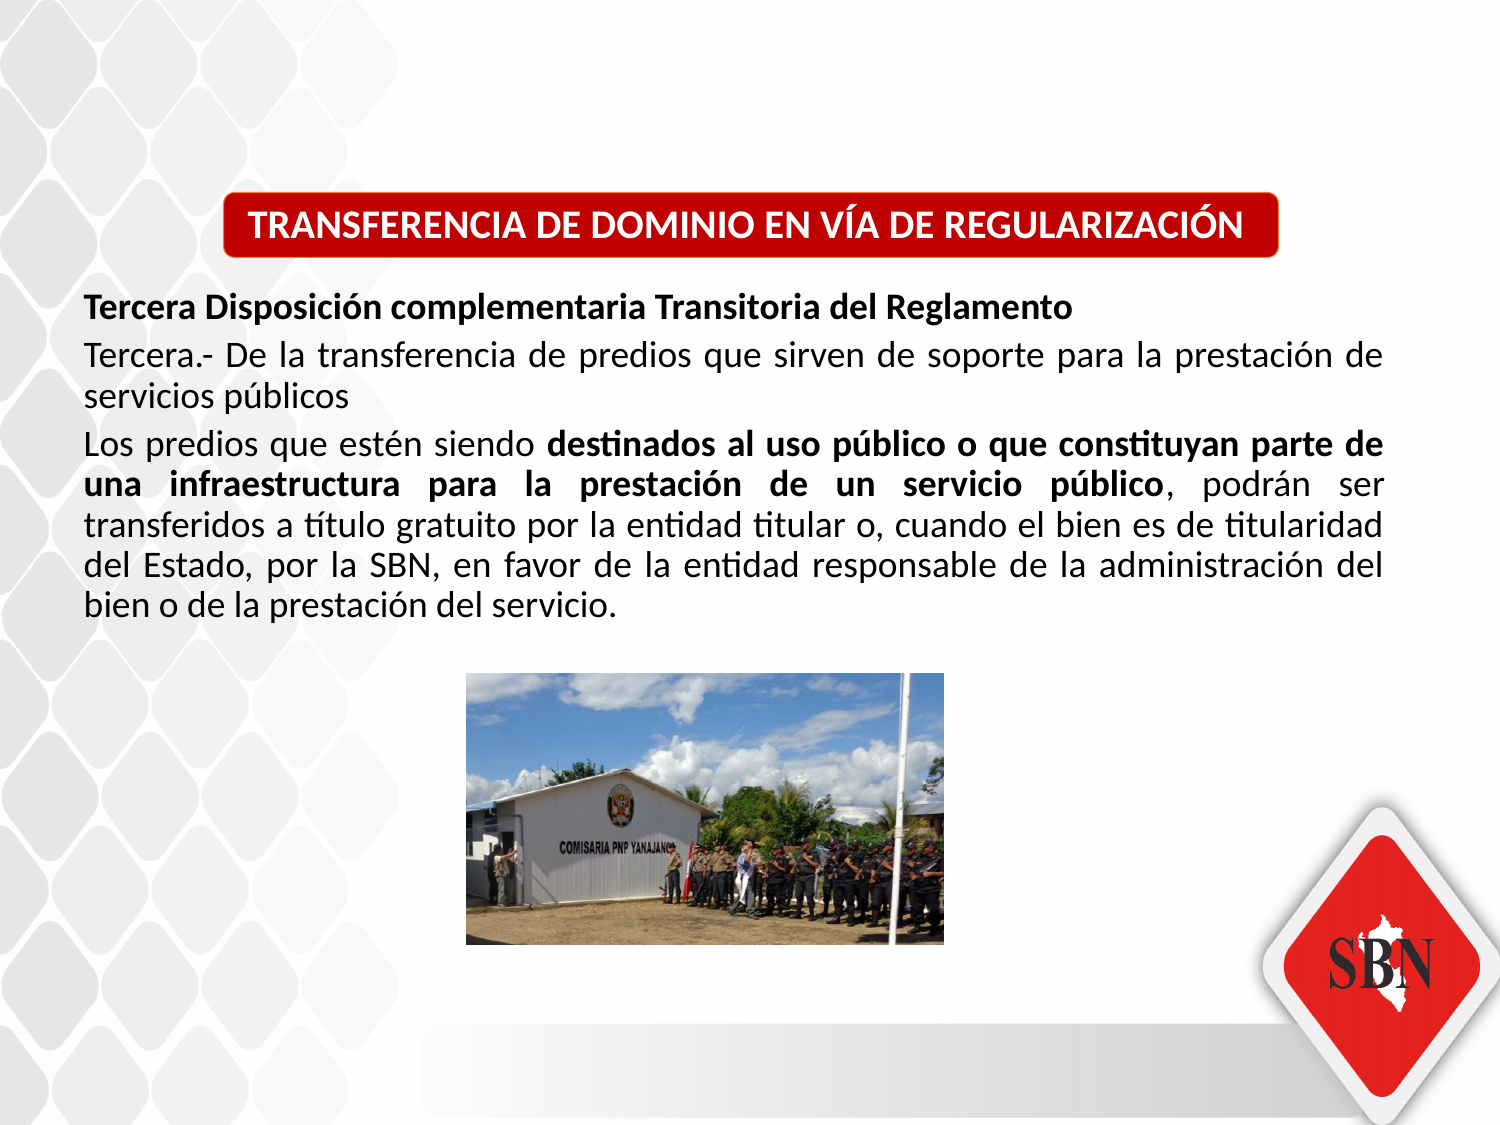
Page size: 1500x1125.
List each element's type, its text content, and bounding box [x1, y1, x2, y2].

picture [0, 0, 1500, 1125]
text_box Tercera Disposición complementaria Transitoria del Reglamento Tercera.- De la transferencia de predios que sirven de soporte para la prestación de servicios públicos Los predios que estén siendo destinados al uso público o que constituyan parte de una infraestructura para la prestación de un servicio público, podrán ser transferidos a título gratuito por la entidad titular o, cuando el bien es de titularidad del Estado, por la SBN, en favor de la entidad responsable de la administración del bien o de la prestación del servicio. [69, 280, 1400, 634]
text_box TRANSFERENCIA DE DOMINIO EN VÍA DE REGULARIZACIÓN [223, 191, 1279, 258]
